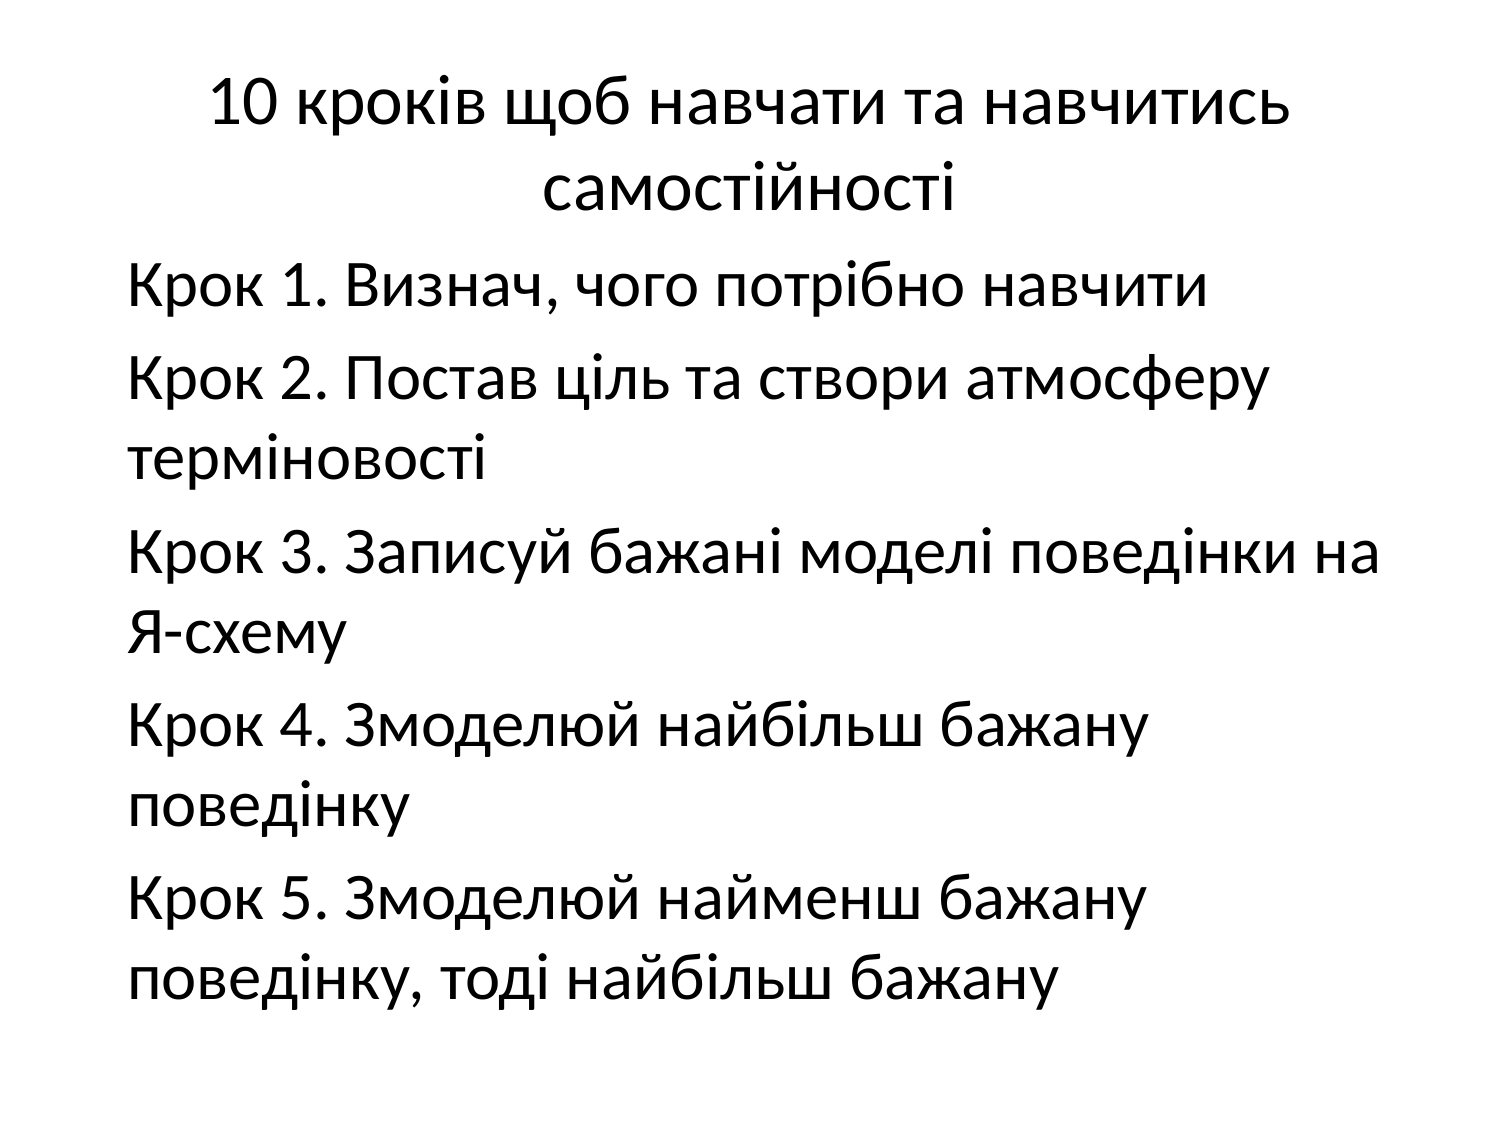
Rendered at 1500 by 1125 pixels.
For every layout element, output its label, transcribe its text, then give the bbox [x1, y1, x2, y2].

title 10 кроків щоб навчати та навчитись самостійності [75, 45, 1425, 233]
list Крок 1. Визнач, чого потрібно навчити Крок 2. Постав ціль та створи атмосферу терміновості Крок 3. Записуй бажані моделі поведінки на Я-схему Крок 4. Змоделюй найбільш бажану поведінку Крок 5. Змоделюй найменш бажану поведінку, тоді найбільш бажану [112, 232, 1463, 975]
